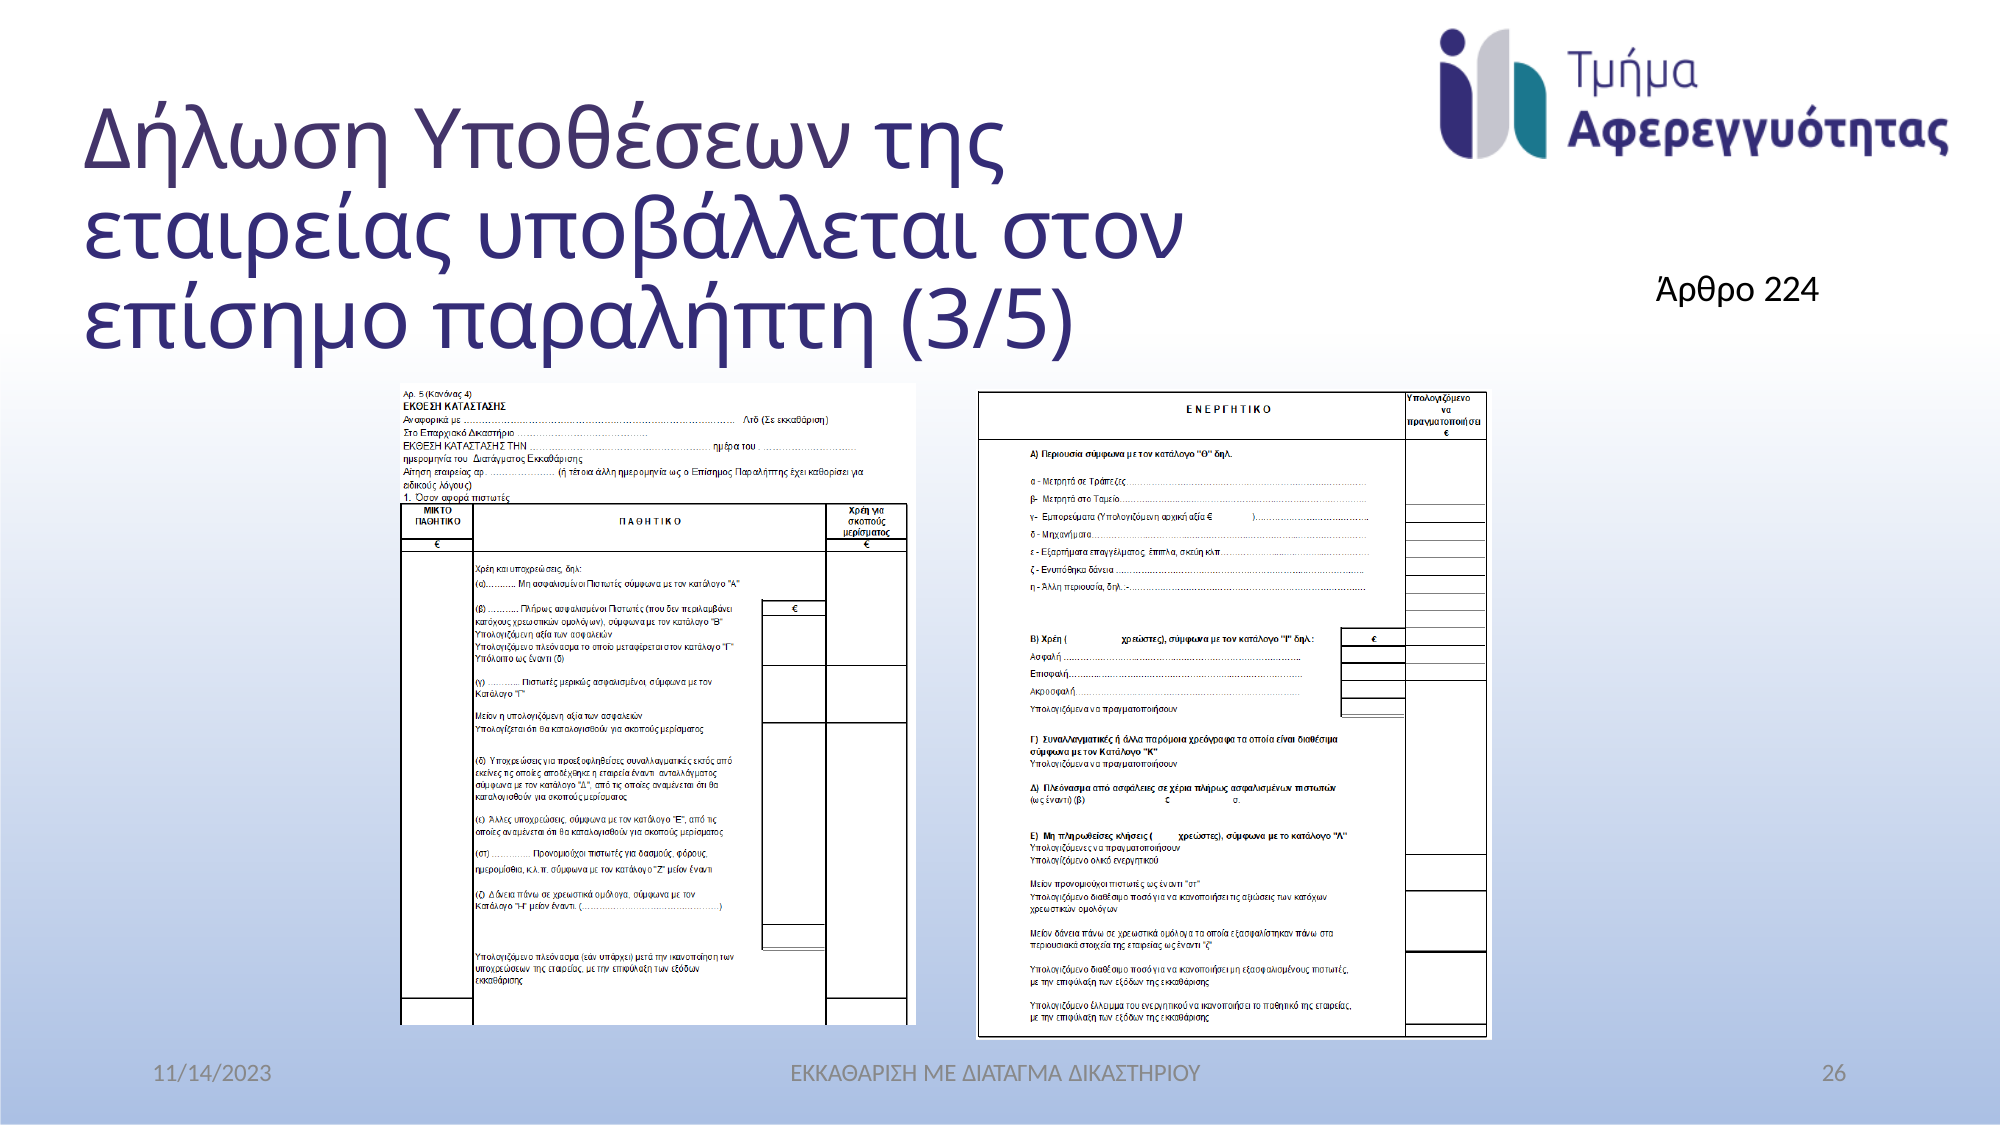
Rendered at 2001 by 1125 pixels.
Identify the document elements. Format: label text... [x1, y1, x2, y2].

text_box Άρθρο 224 [1653, 262, 1823, 310]
slide_number 26 [1815, 1060, 1856, 1125]
text_box 11/14/2023 [150, 1060, 276, 1087]
picture [0, 0, 2000, 1125]
text_box ΕΚΚΑΘΑΡΙΣΗ ΜΕ ΔΙΑΤΑΓΜΑ ΔΙΚΑΣΤΗΡΙΟΥ [788, 1060, 1212, 1087]
title Δήλωση Υποθέσεων της εταιρείας υποβάλλεται στον επίσημο παραλήπτη (3/5) [81, 84, 1213, 367]
